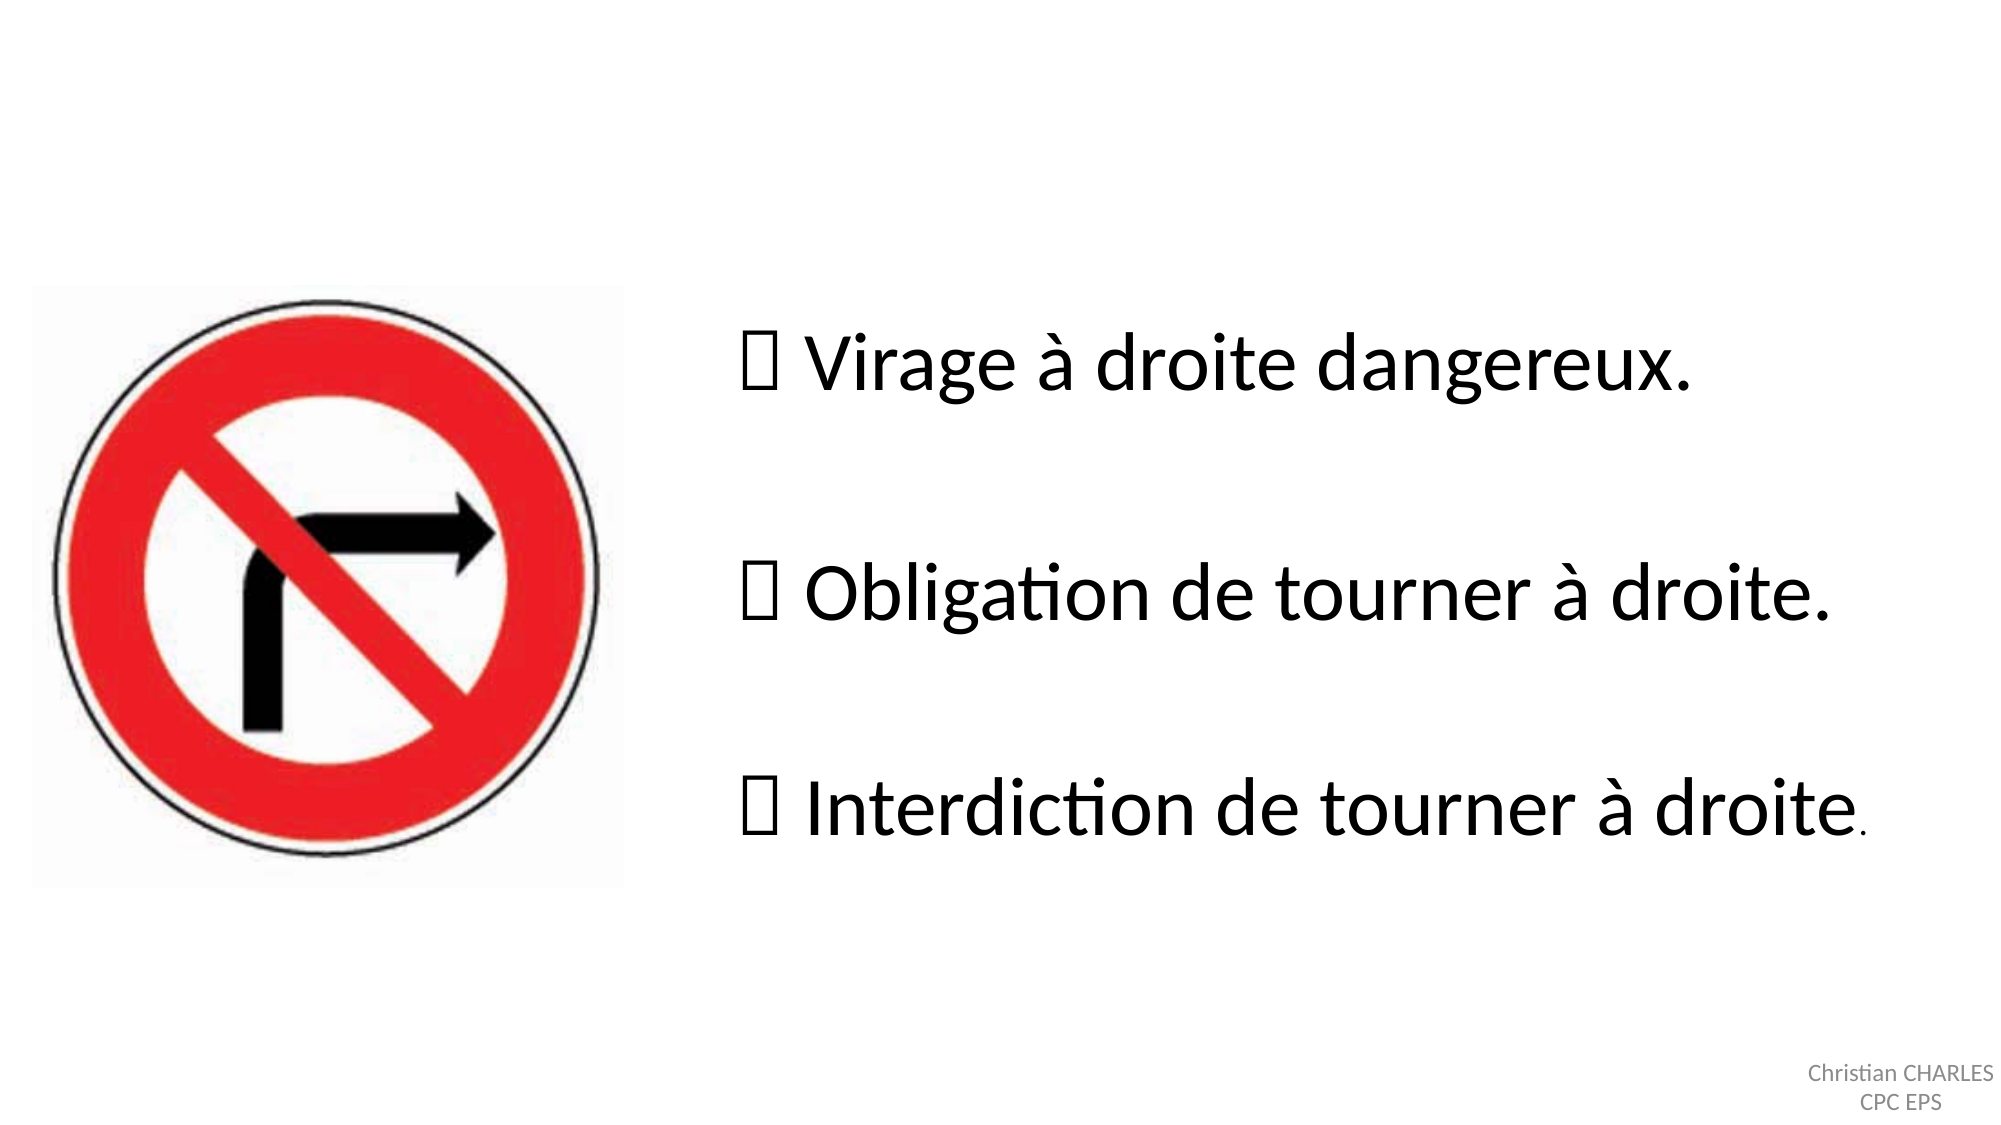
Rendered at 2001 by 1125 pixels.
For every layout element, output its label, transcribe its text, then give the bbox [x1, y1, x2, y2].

picture [32, 285, 624, 888]
text_box  Virage à droite dangereux.  Obligation de tourner à droite.  Interdiction de tourner à droite. [721, 285, 1907, 860]
footer Christian CHARLES CPC EPS [1792, 1023, 2000, 1125]
